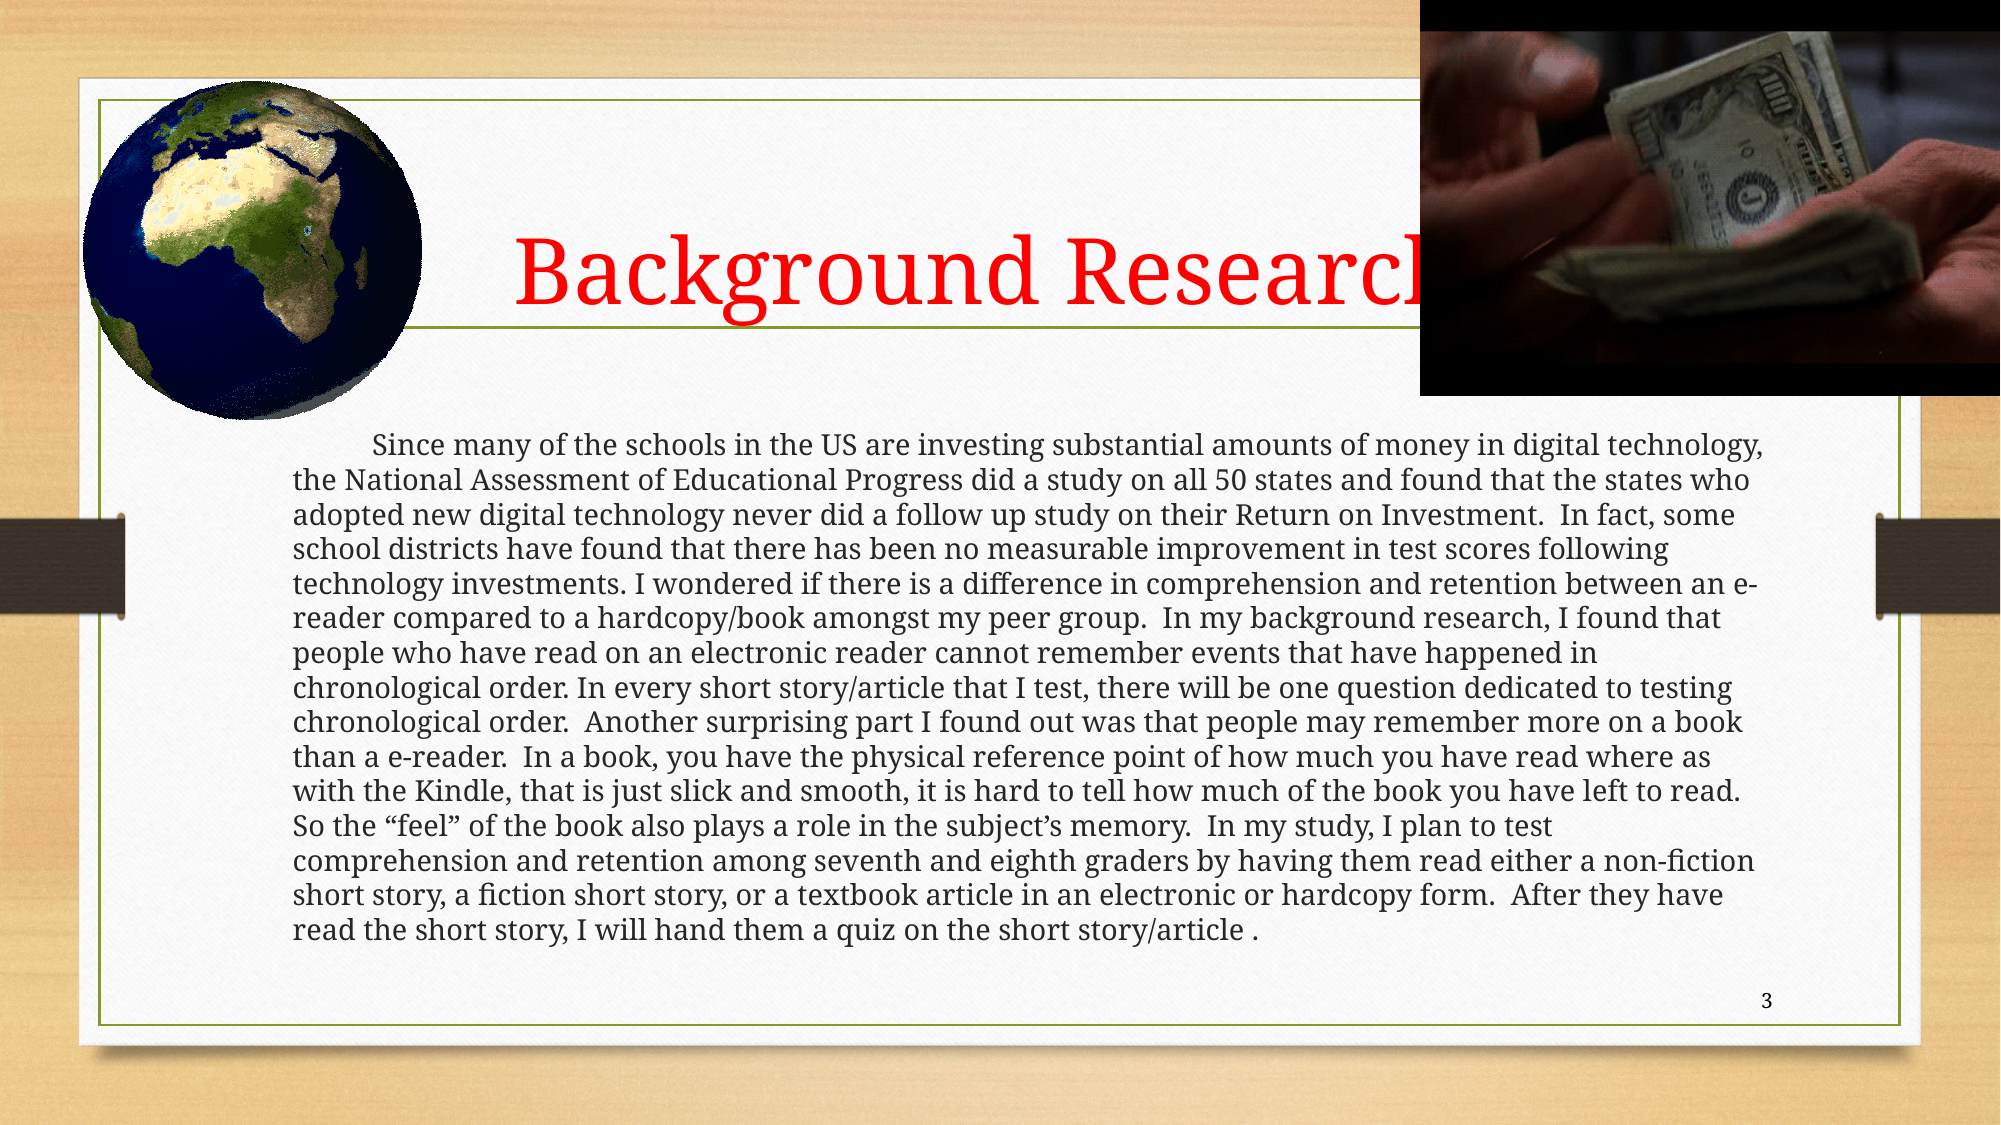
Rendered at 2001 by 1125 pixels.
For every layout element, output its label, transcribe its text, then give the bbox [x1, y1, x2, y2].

picture [0, 0, 2001, 1125]
slide_number 3 [1698, 979, 1788, 1025]
list Since many of the schools in the US are investing substantial amounts of money in digital technology, the National Assessment of Educational Progress did a study on all 50 states and found that the states who adopted new digital technology never did a follow up study on their Return on Investment. In fact, some school districts have found that there has been no measurable improvement in test scores following technology investments. I wondered if there is a difference in comprehension and retention between an e-reader compared to a hardcopy/book amongst my peer group. In my background research, I found that people who have read on an electronic reader cannot remember events that have happened in chronological order. In every short story/article that I test, there will be one question dedicated to testing chronological order. Another surprising part I found out was that people may remember more on a book than a e-reader. In a book, you have the physical reference point of how much you have read where as with the Kindle, that is just slick and smooth, it is hard to tell how much of the book you have left to read. So the “feel” of the book also plays a role in the subject’s memory. In my study, I plan to test comprehension and retention among seventh and eighth graders by having them read either a non-fiction short story, a fiction short story, or a textbook article in an electronic or hardcopy form. After they have read the short story, I will hand them a quiz on the short story/article . [212, 419, 1788, 964]
title Background Research [422, 161, 1420, 375]
